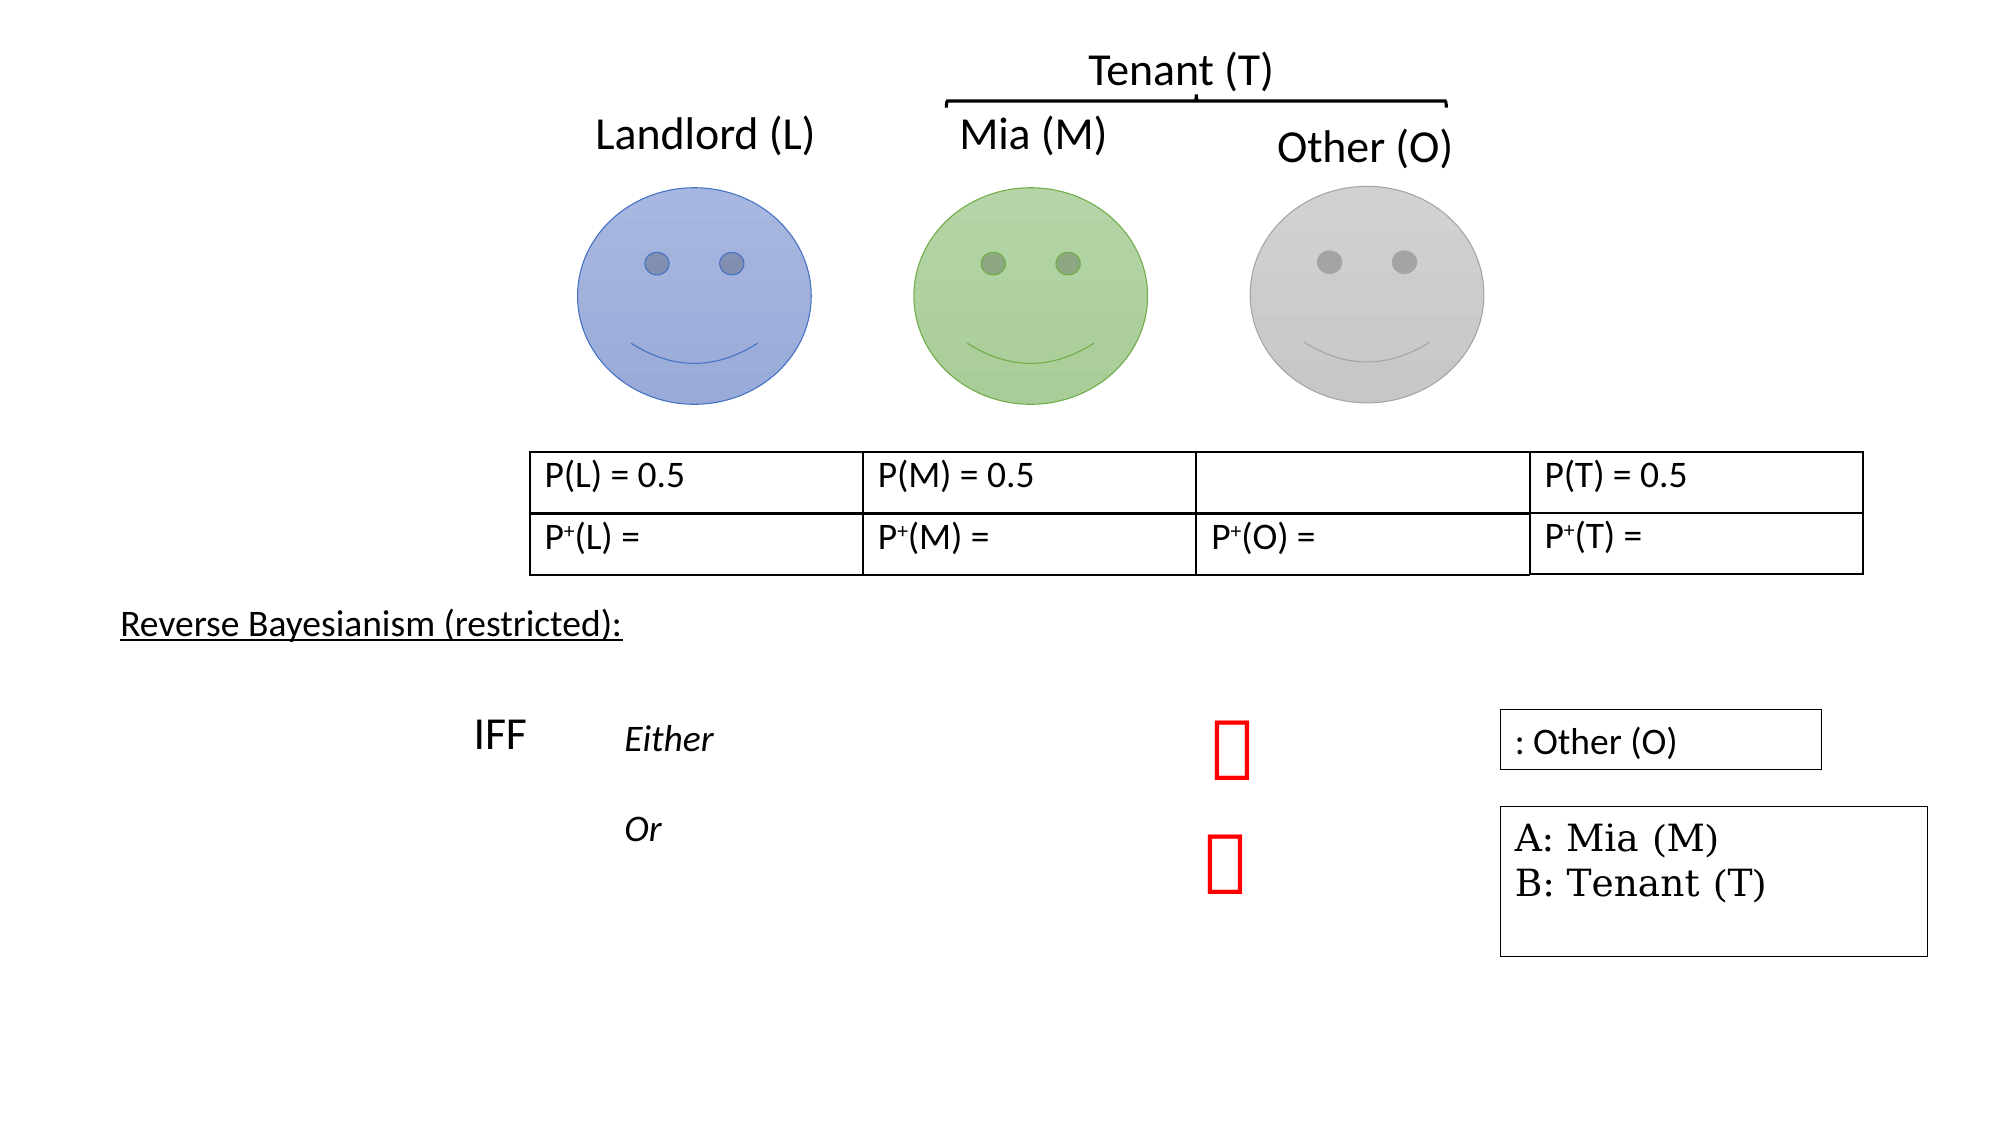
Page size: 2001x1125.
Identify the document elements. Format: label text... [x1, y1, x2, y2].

text_box [944, 94, 1448, 108]
table_header P(T) = 0.5 [1531, 453, 1862, 512]
text_box Tenant (T) [893, 32, 1469, 103]
table_header P(M) = 0.5 [864, 453, 1195, 512]
text_box  [1186, 803, 1399, 919]
text_box [577, 187, 812, 405]
text_box Other (O) [1262, 109, 1497, 179]
table_header P+(O) = [1197, 515, 1529, 574]
text_box [913, 187, 1149, 405]
table_header P+(L) = [531, 515, 862, 574]
text_box [1249, 185, 1485, 404]
table_header P+(M) = [864, 515, 1195, 574]
text_box Landlord (L) [580, 96, 853, 167]
text_box Mia (M) [944, 108, 1179, 167]
table_header [1197, 453, 1529, 512]
table_header P+(T) = [1531, 514, 1862, 573]
text_box IFF [458, 696, 731, 767]
text_box A: Mia (M) B: Tenant (T) [1500, 806, 1928, 957]
text_box  [1192, 689, 1406, 805]
table_header P(L) = 0.5 [531, 453, 862, 512]
